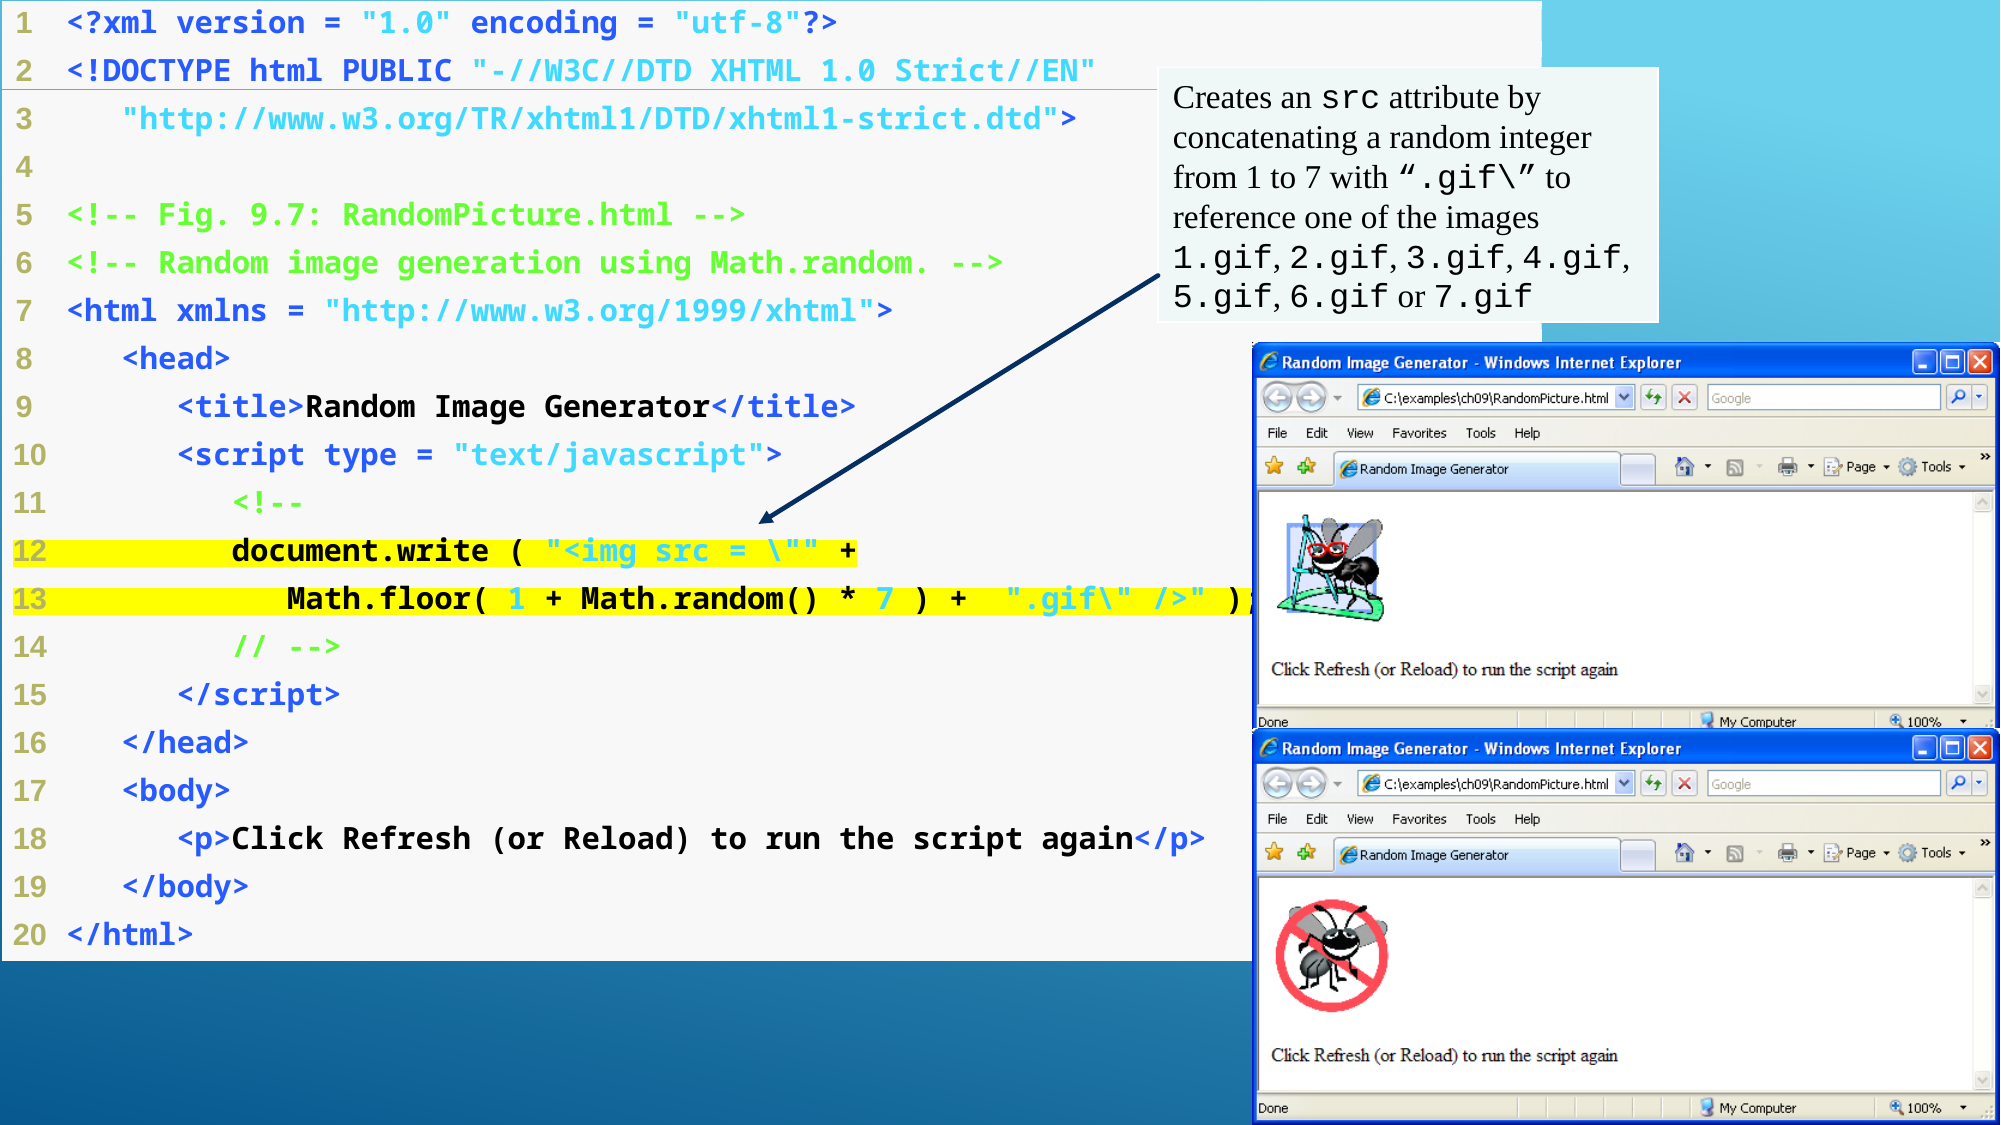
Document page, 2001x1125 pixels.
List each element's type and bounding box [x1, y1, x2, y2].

text_box [0, 1, 1694, 1000]
picture [1252, 342, 2000, 1125]
